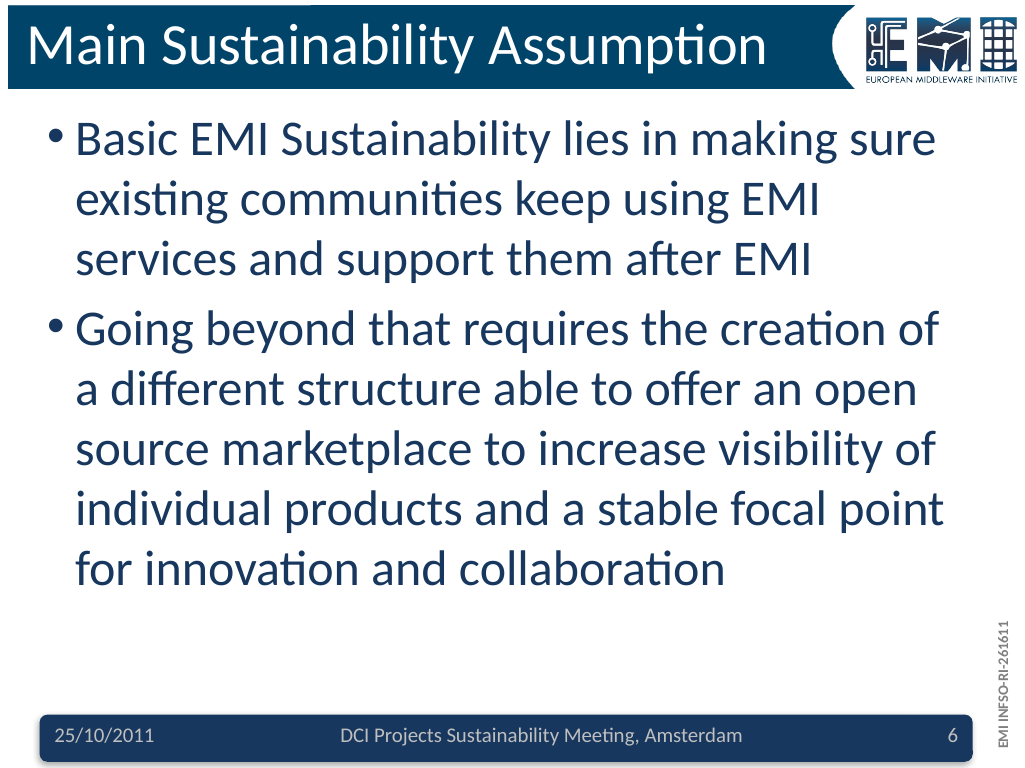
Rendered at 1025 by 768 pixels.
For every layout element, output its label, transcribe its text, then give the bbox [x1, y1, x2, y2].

picture [866, 17, 1017, 83]
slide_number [39, 714, 279, 753]
picture [846, 77, 855, 87]
slide_number 6 [733, 714, 973, 753]
footer DCI Projects Sustainability Meeting, Amsterdam [287, 714, 733, 753]
list Basic EMI Sustainability lies in making sure existing communities keep using EMI services and support them after EMI Going beyond that requires the creation of a different structure able to offer an open source marketplace to increase visibility of individual products and a stable focal point for innovation and collaboration [39, 101, 973, 699]
title Main Sustainability Assumption [11, 5, 855, 77]
